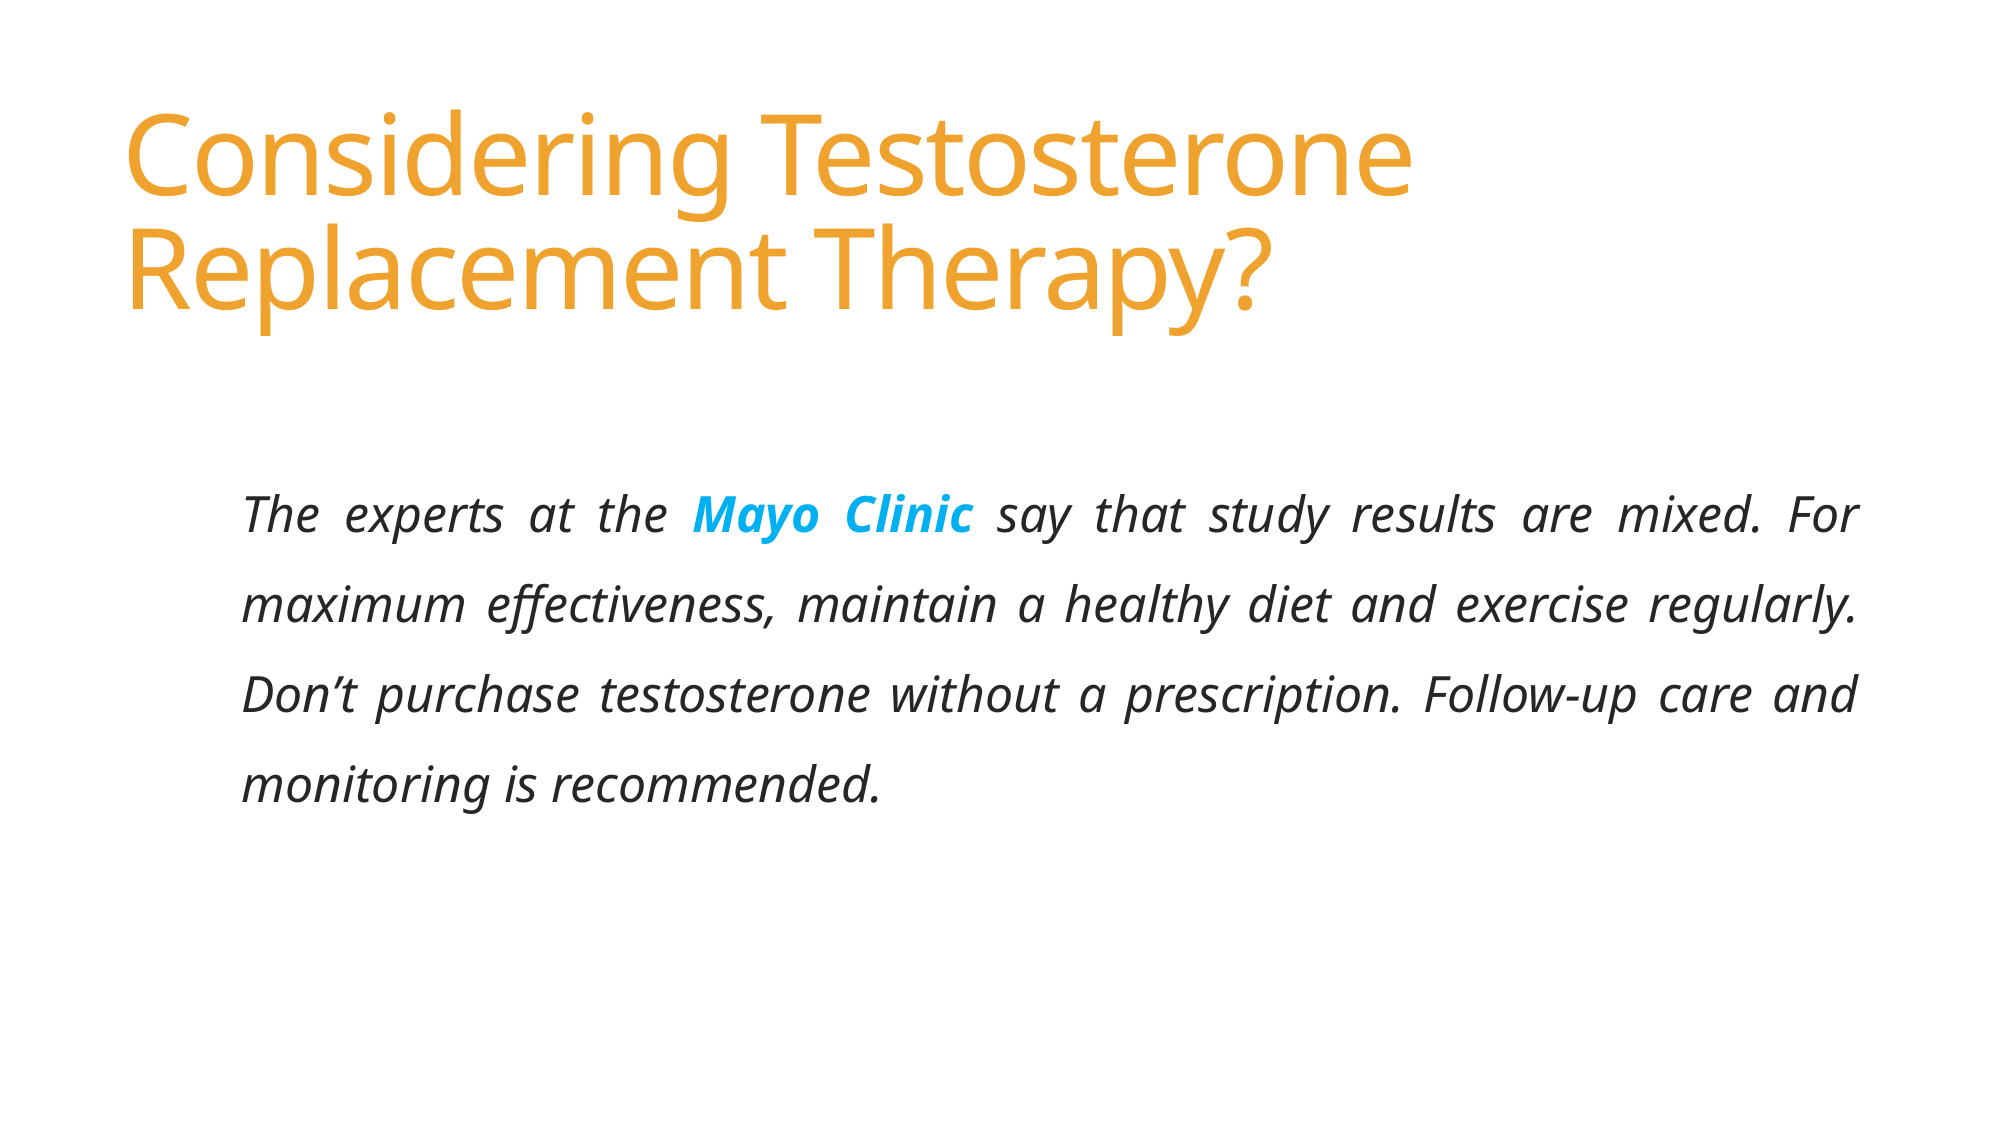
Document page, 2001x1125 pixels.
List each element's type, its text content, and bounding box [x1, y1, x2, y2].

list The experts at the Mayo Clinic say that study results are mixed. For maximum effectiveness, maintain a healthy diet and exercise regularly. Don’t purchase testosterone without a prescription. Follow-up care and monitoring is recommended. [211, 445, 1876, 855]
title Considering Testosterone Replacement Therapy? [107, 81, 1875, 354]
